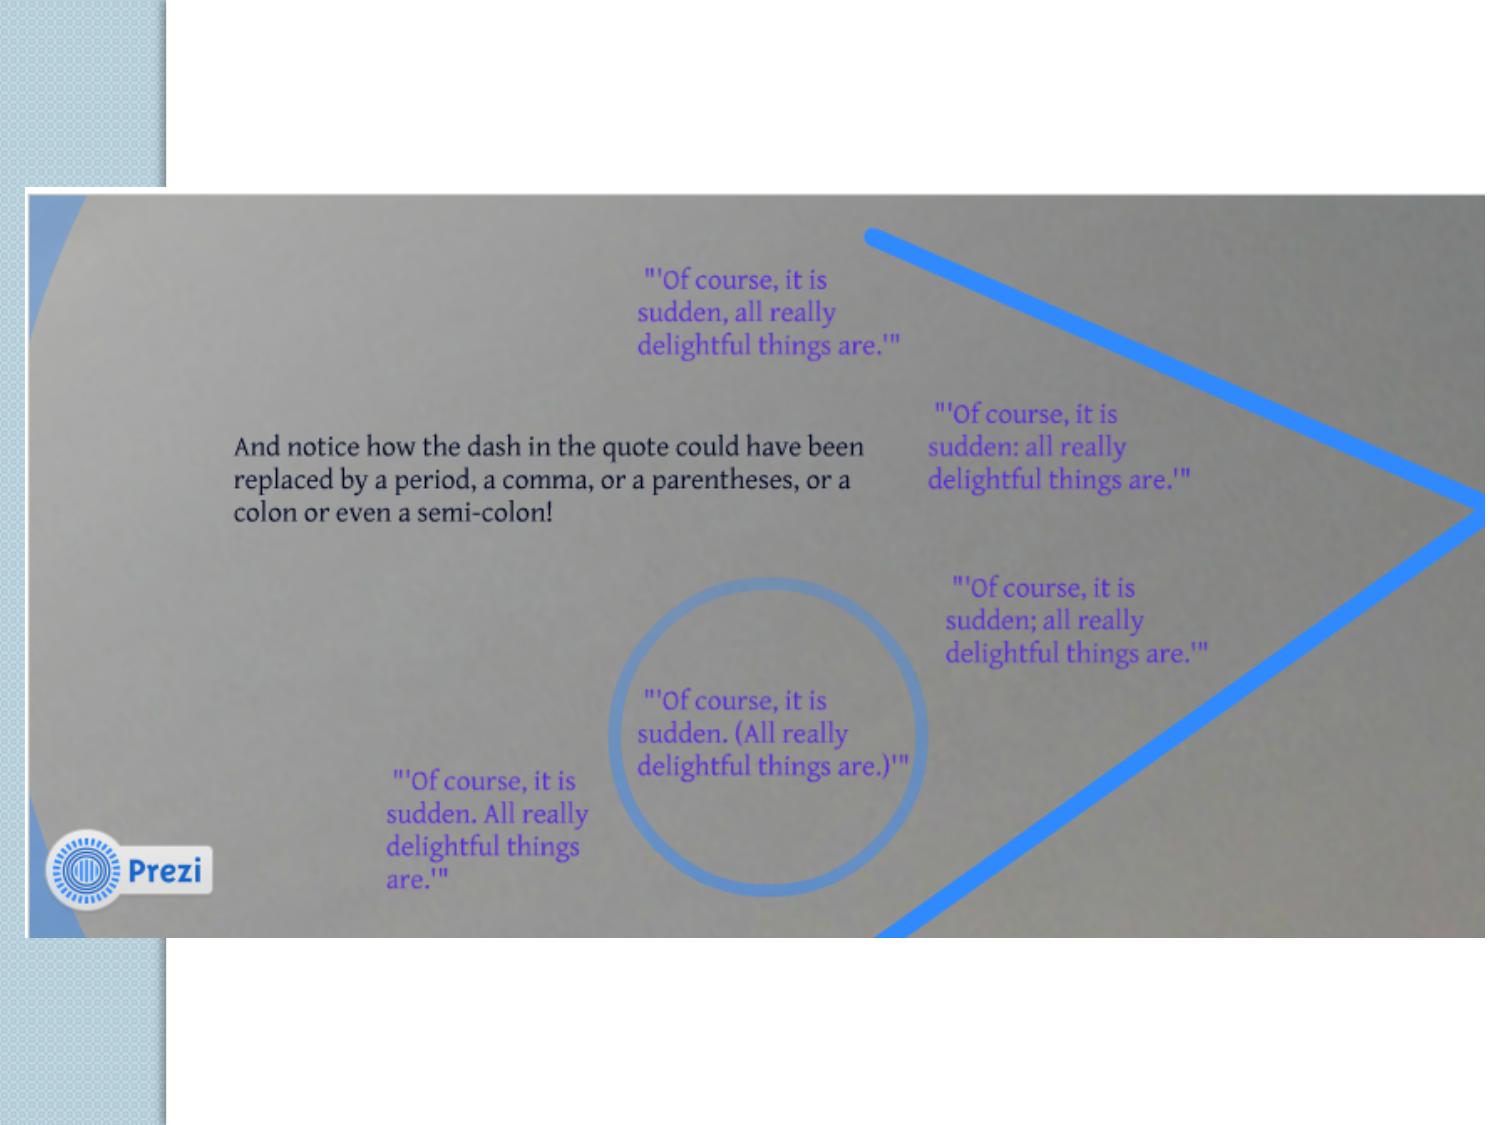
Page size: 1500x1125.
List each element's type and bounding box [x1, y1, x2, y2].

picture [24, 187, 1485, 938]
